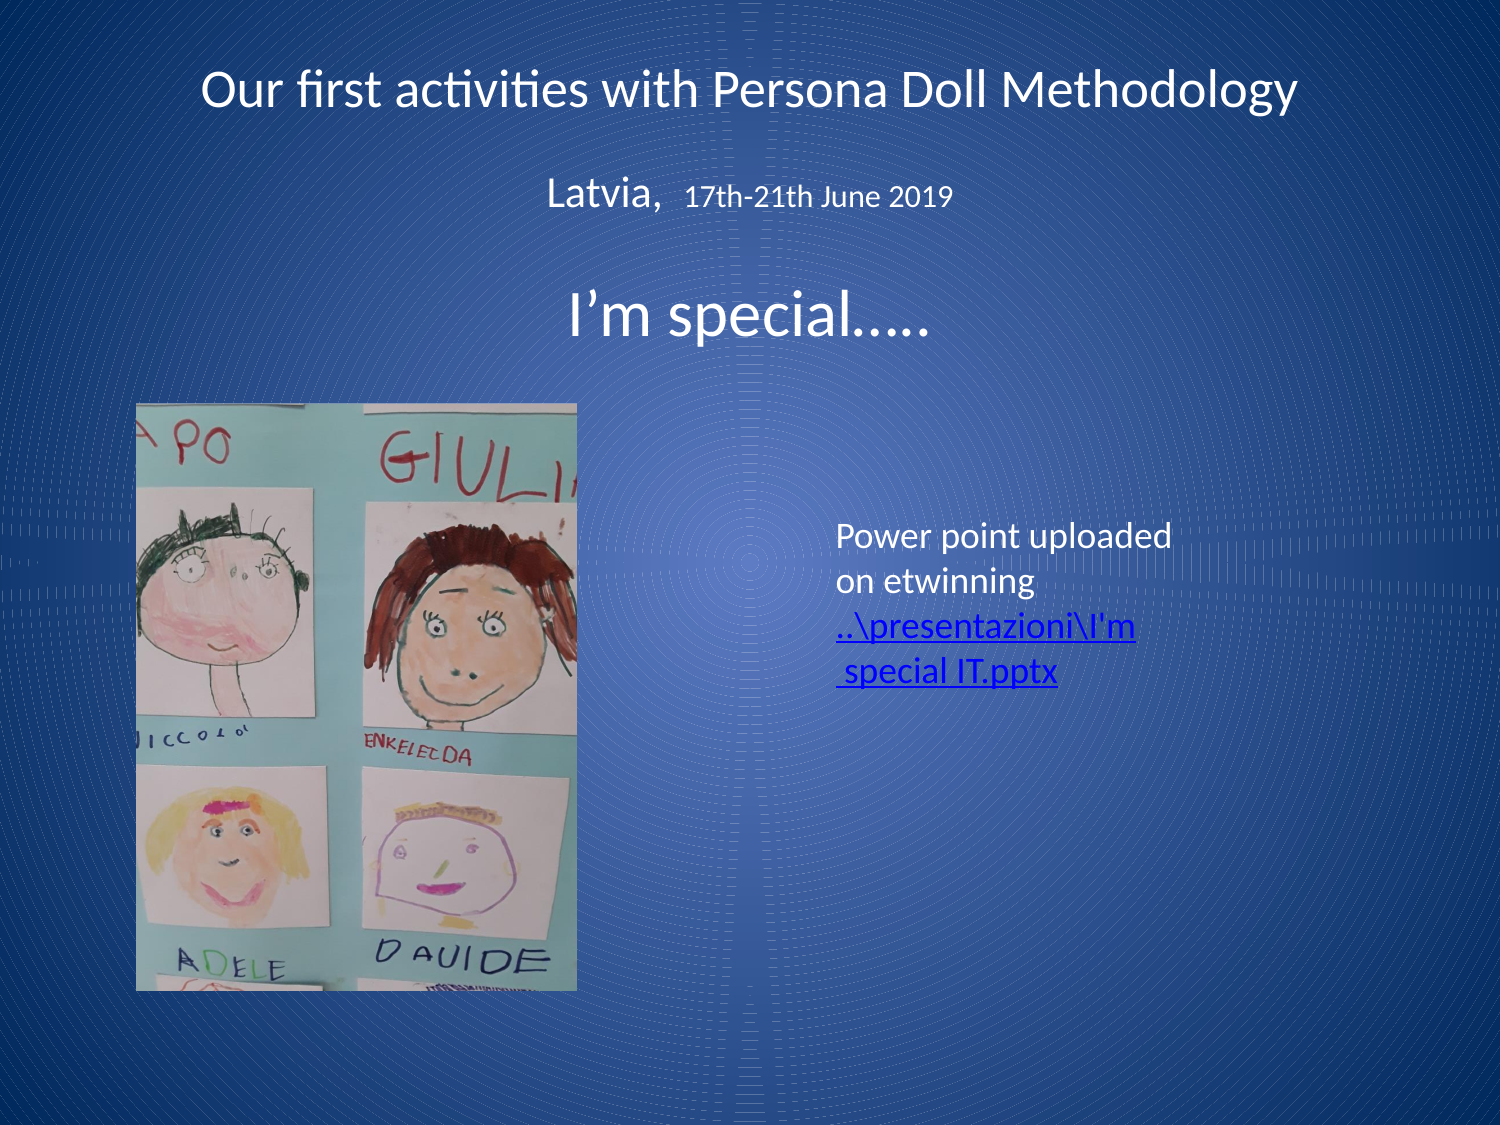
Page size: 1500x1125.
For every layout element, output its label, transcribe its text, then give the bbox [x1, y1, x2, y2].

title Our first activities with Persona Doll Methodology Latvia, 17th-21th June 2019 [75, 45, 1425, 233]
text_box Power point uploaded on etwinning ..\presentazioni\I'm special IT.pptx [820, 503, 1223, 744]
picture [62, 404, 650, 990]
list I’m special….. [75, 262, 1425, 1005]
